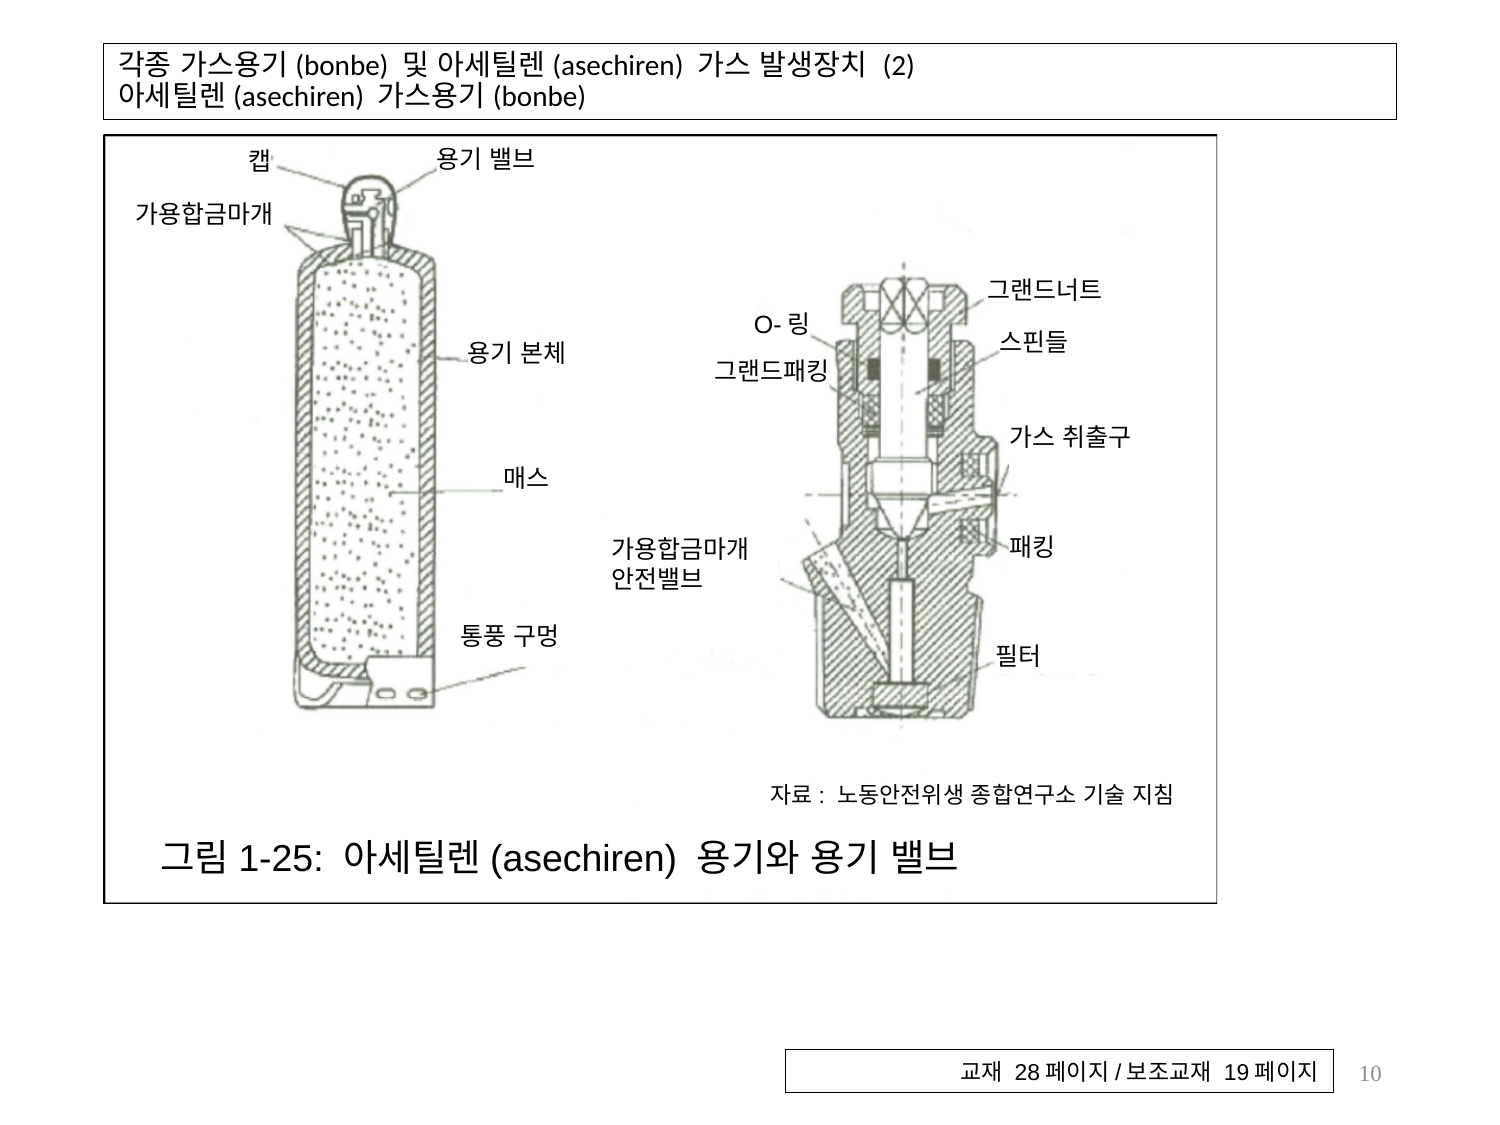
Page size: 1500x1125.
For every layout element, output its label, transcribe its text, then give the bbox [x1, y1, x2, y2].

picture [103, 134, 1218, 904]
text_box 교재 28페이지/보조교재 19페이지 [785, 1049, 1059, 1093]
title 각종 가스용기(bonbe) 및 아세틸렌(asechiren) 가스 발생장치 (2) 아세틸렌(asechiren) 가스용기(bonbe) [103, 43, 1397, 120]
slide_number 10 [1059, 1042, 1397, 1103]
